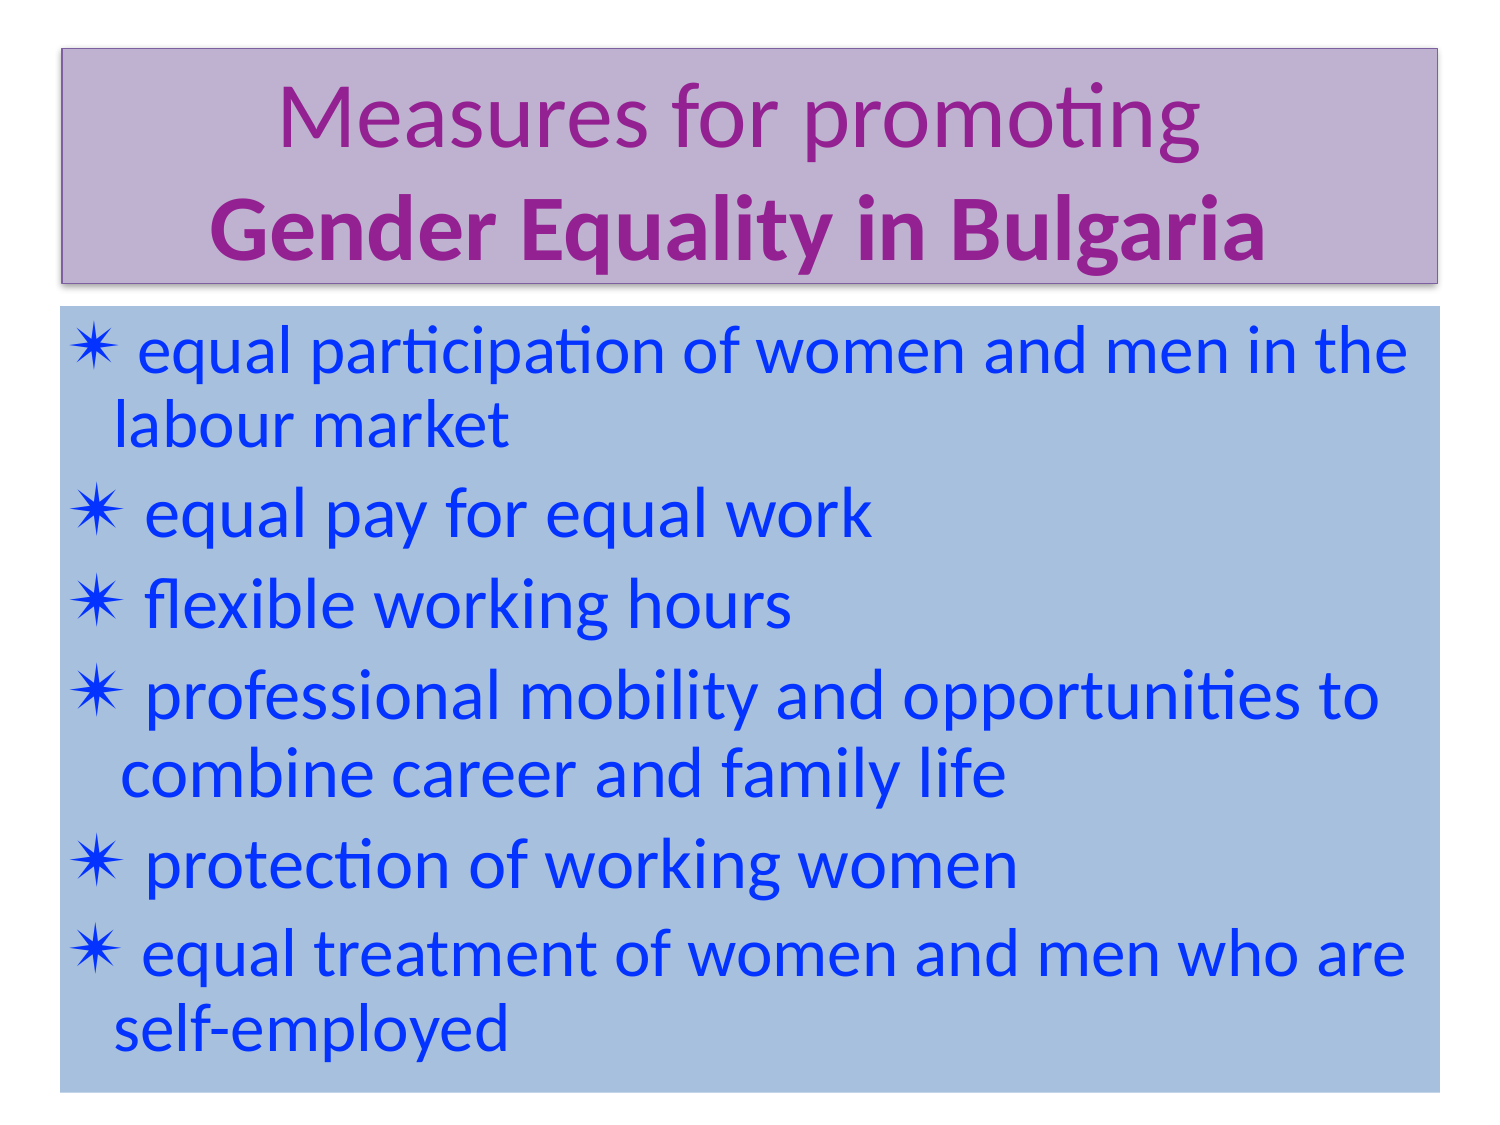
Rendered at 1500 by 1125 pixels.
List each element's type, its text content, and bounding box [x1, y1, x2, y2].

title Measures for promoting Gender Equality in Bulgaria [61, 48, 1439, 284]
subtitle equal participation of women and men in the labour market equal pay for equal work flexible working hours professional mobility and opportunities to combine career and family life protection of working women equal treatment of women and men who are self-employed [59, 305, 1441, 1094]
